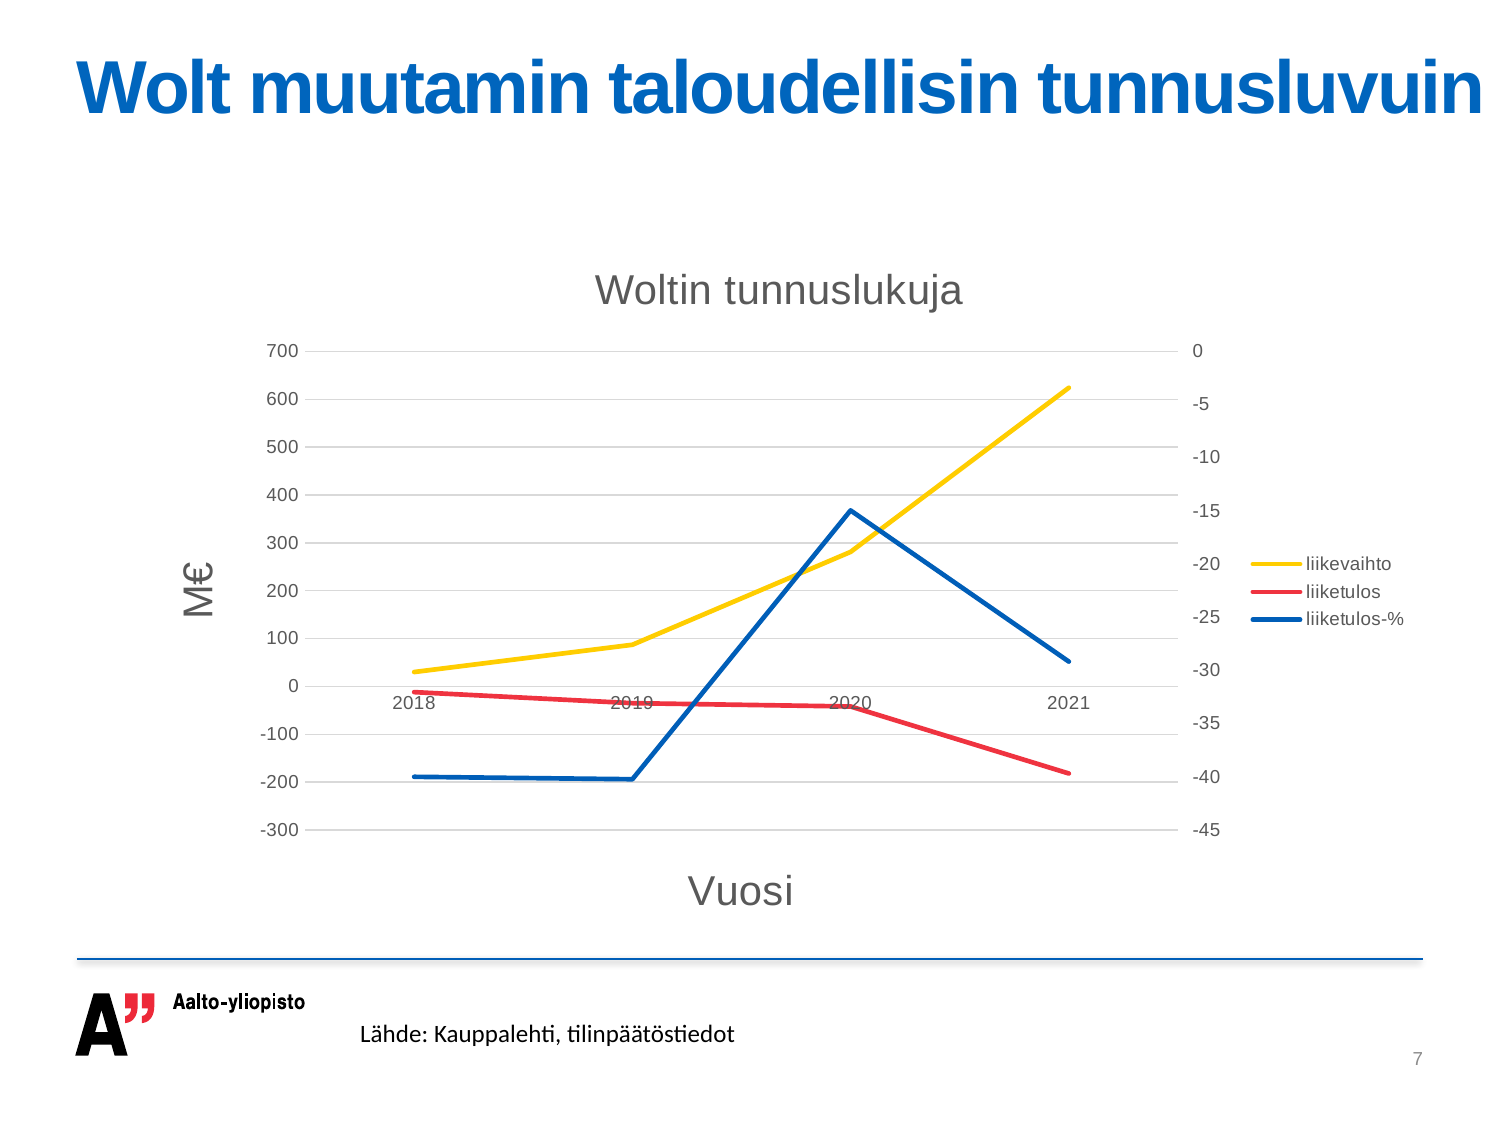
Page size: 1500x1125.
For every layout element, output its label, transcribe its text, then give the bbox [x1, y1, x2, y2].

chart [135, 231, 1424, 953]
title Wolt muutamin taloudellisin tunnusluvuin [76, 52, 1500, 249]
text_box Lähde: Kauppalehti, tilinpäätöstiedot [360, 1017, 1500, 1098]
